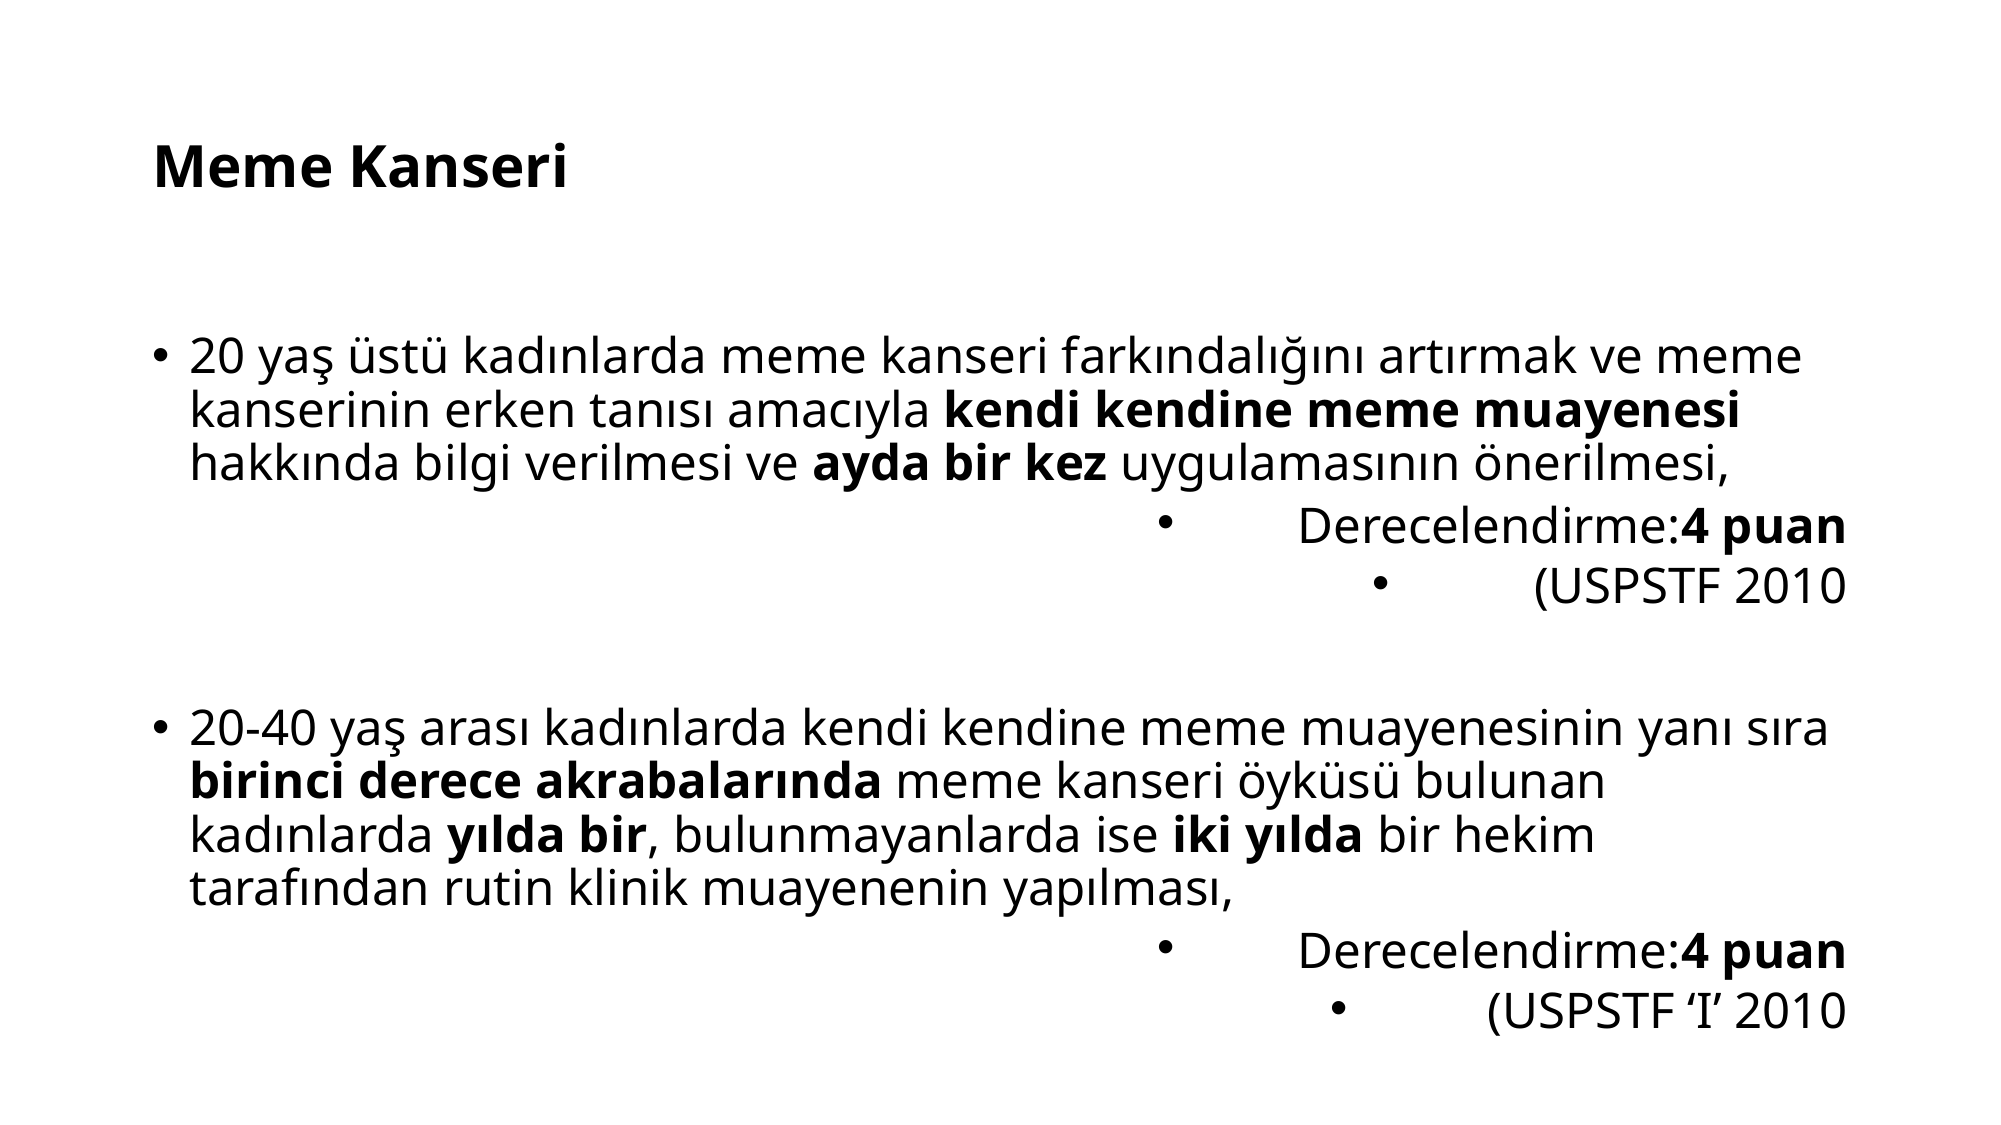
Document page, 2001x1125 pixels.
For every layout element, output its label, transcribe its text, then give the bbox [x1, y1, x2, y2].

title Meme Kanseri [137, 59, 1863, 241]
list 20 yaş üstü kadınlarda meme kanseri farkındalığını artırmak ve meme kanserinin erken tanısı amacıyla kendi kendine meme muayenesi hakkında bilgi verilmesi ve ayda bir kez uygulamasının önerilmesi, Derecelendirme:4 puan (USPSTF 2010 20-40 yaş arası kadınlarda kendi kendine meme muayenesinin yanı sıra birinci derece akrabalarında meme kanseri öyküsü bulunan kadınlarda yılda bir, bulunmayanlarda ise iki yılda bir hekim tarafından rutin klinik muayenenin yapılması, Derecelendirme:4 puan (USPSTF ‘I’ 2010 [137, 241, 1863, 1125]
